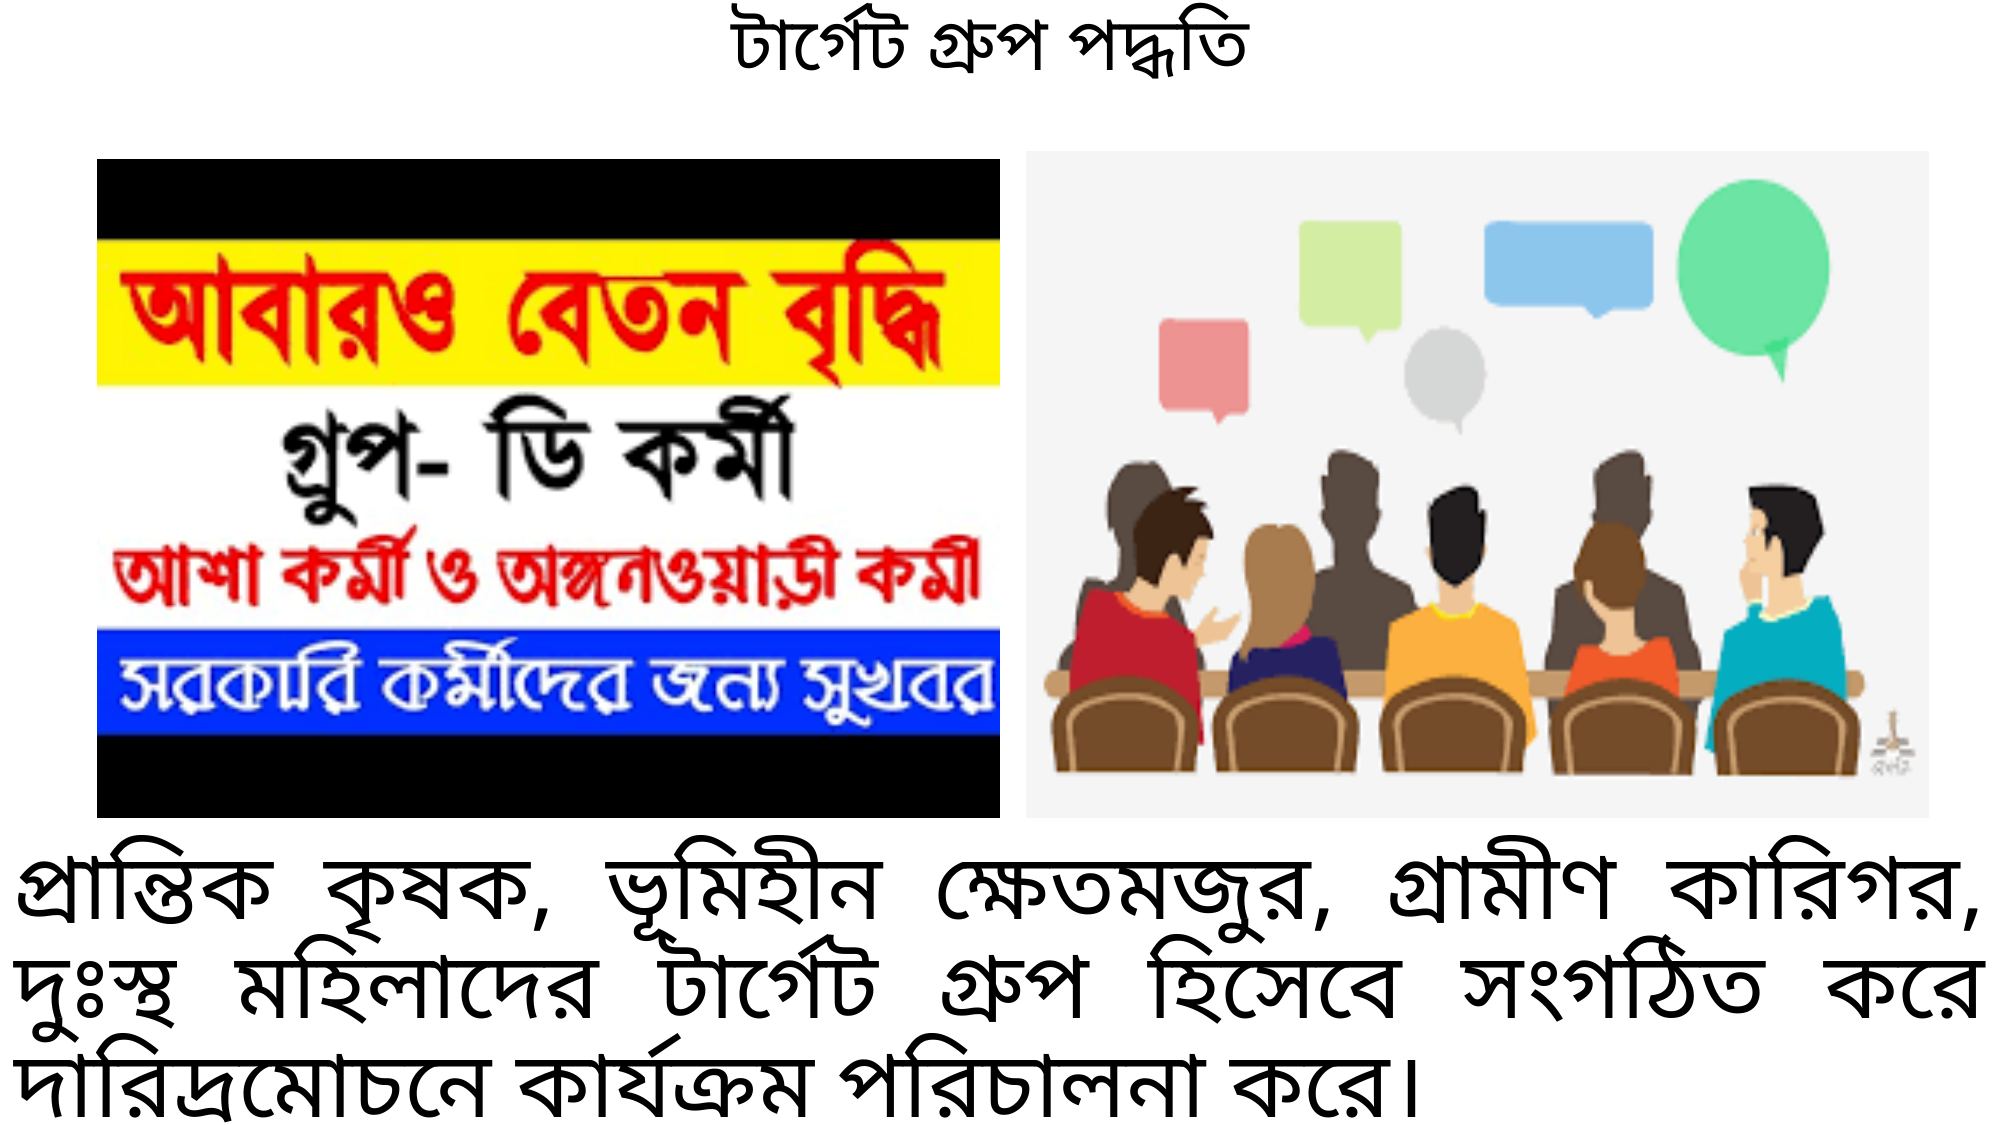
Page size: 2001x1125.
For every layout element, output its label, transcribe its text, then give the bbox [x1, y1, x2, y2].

text_box টার্গেট গ্রুপ পদ্ধতি [695, 0, 1305, 144]
picture [97, 159, 1001, 818]
picture [1026, 151, 1929, 818]
text_box প্রান্তিক কৃষক, ভূমিহীন ক্ষেতমজুর, গ্রামীণ কারিগর, দুঃস্থ মহিলাদের টার্গেট গ্রুপ হিসেবে সংগঠিত করে দারিদ্রমোচনে কার্যক্রম পরিচালনা করে। [0, 833, 2000, 1125]
